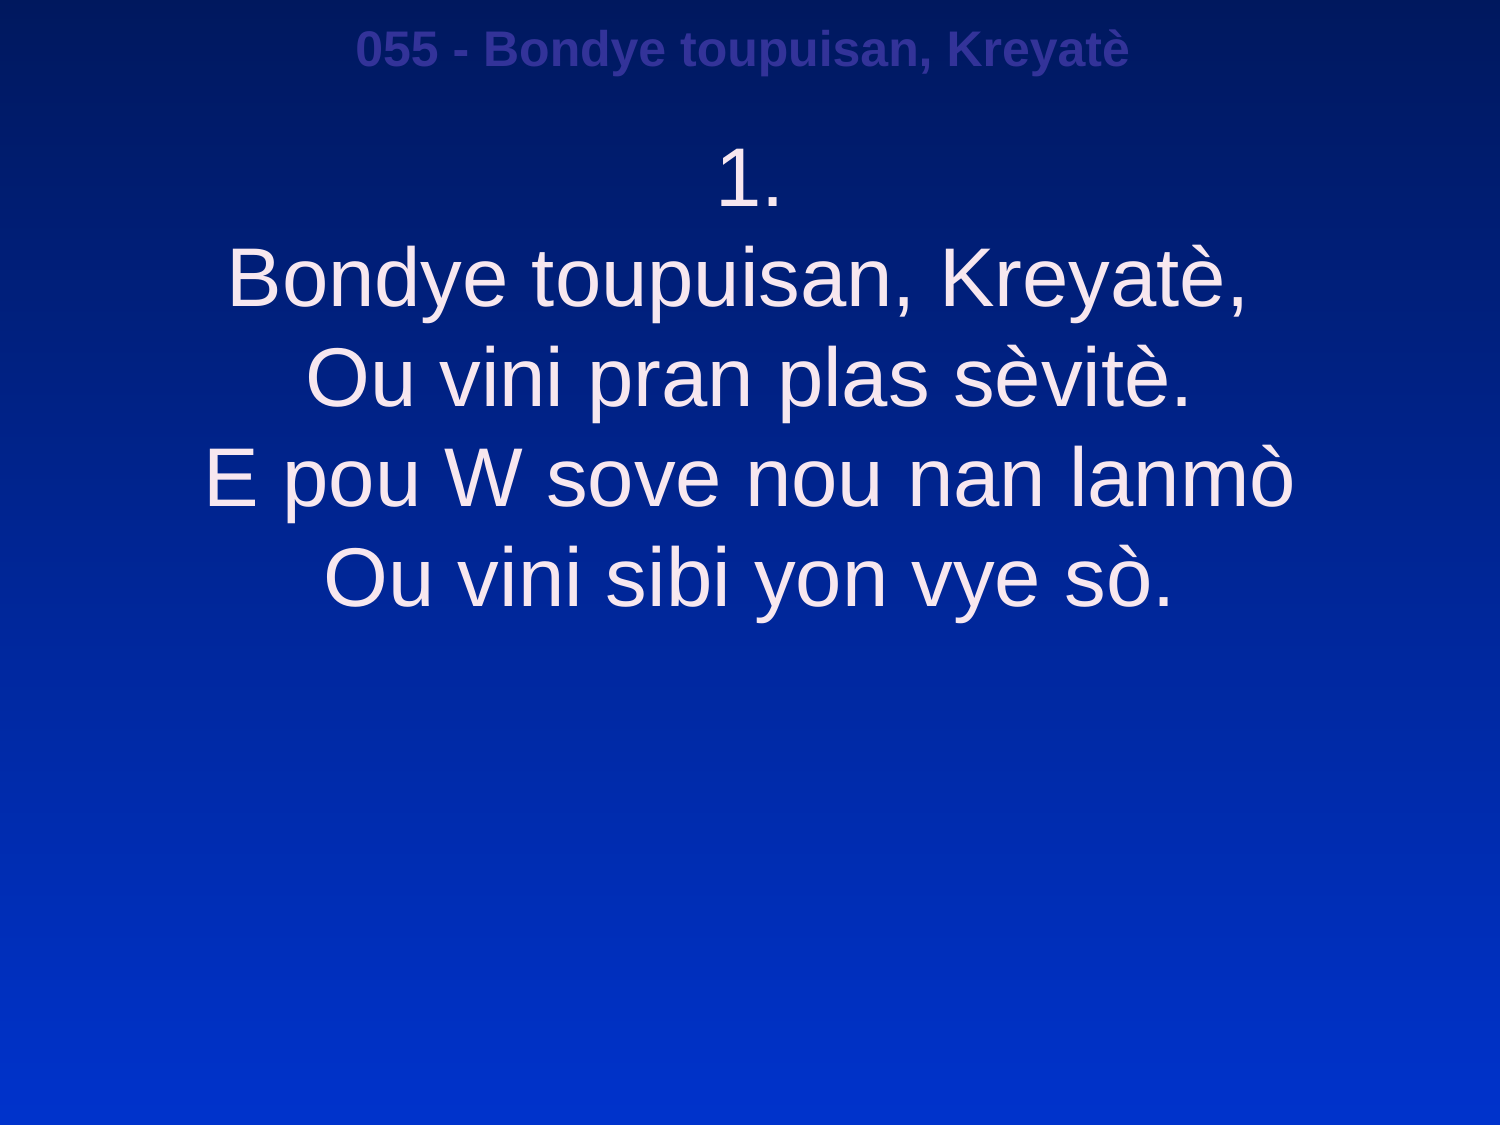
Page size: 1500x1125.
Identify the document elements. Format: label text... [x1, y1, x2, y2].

text_box 1. Bondye toupuisan, Kreyatè, Ou vini pran plas sèvitè. E pou W sove nou nan lanmò Ou vini sibi yon vye sò. [79, 115, 1421, 630]
text_box 055 - Bondye toupuisan, Kreyatè [0, 9, 1500, 79]
